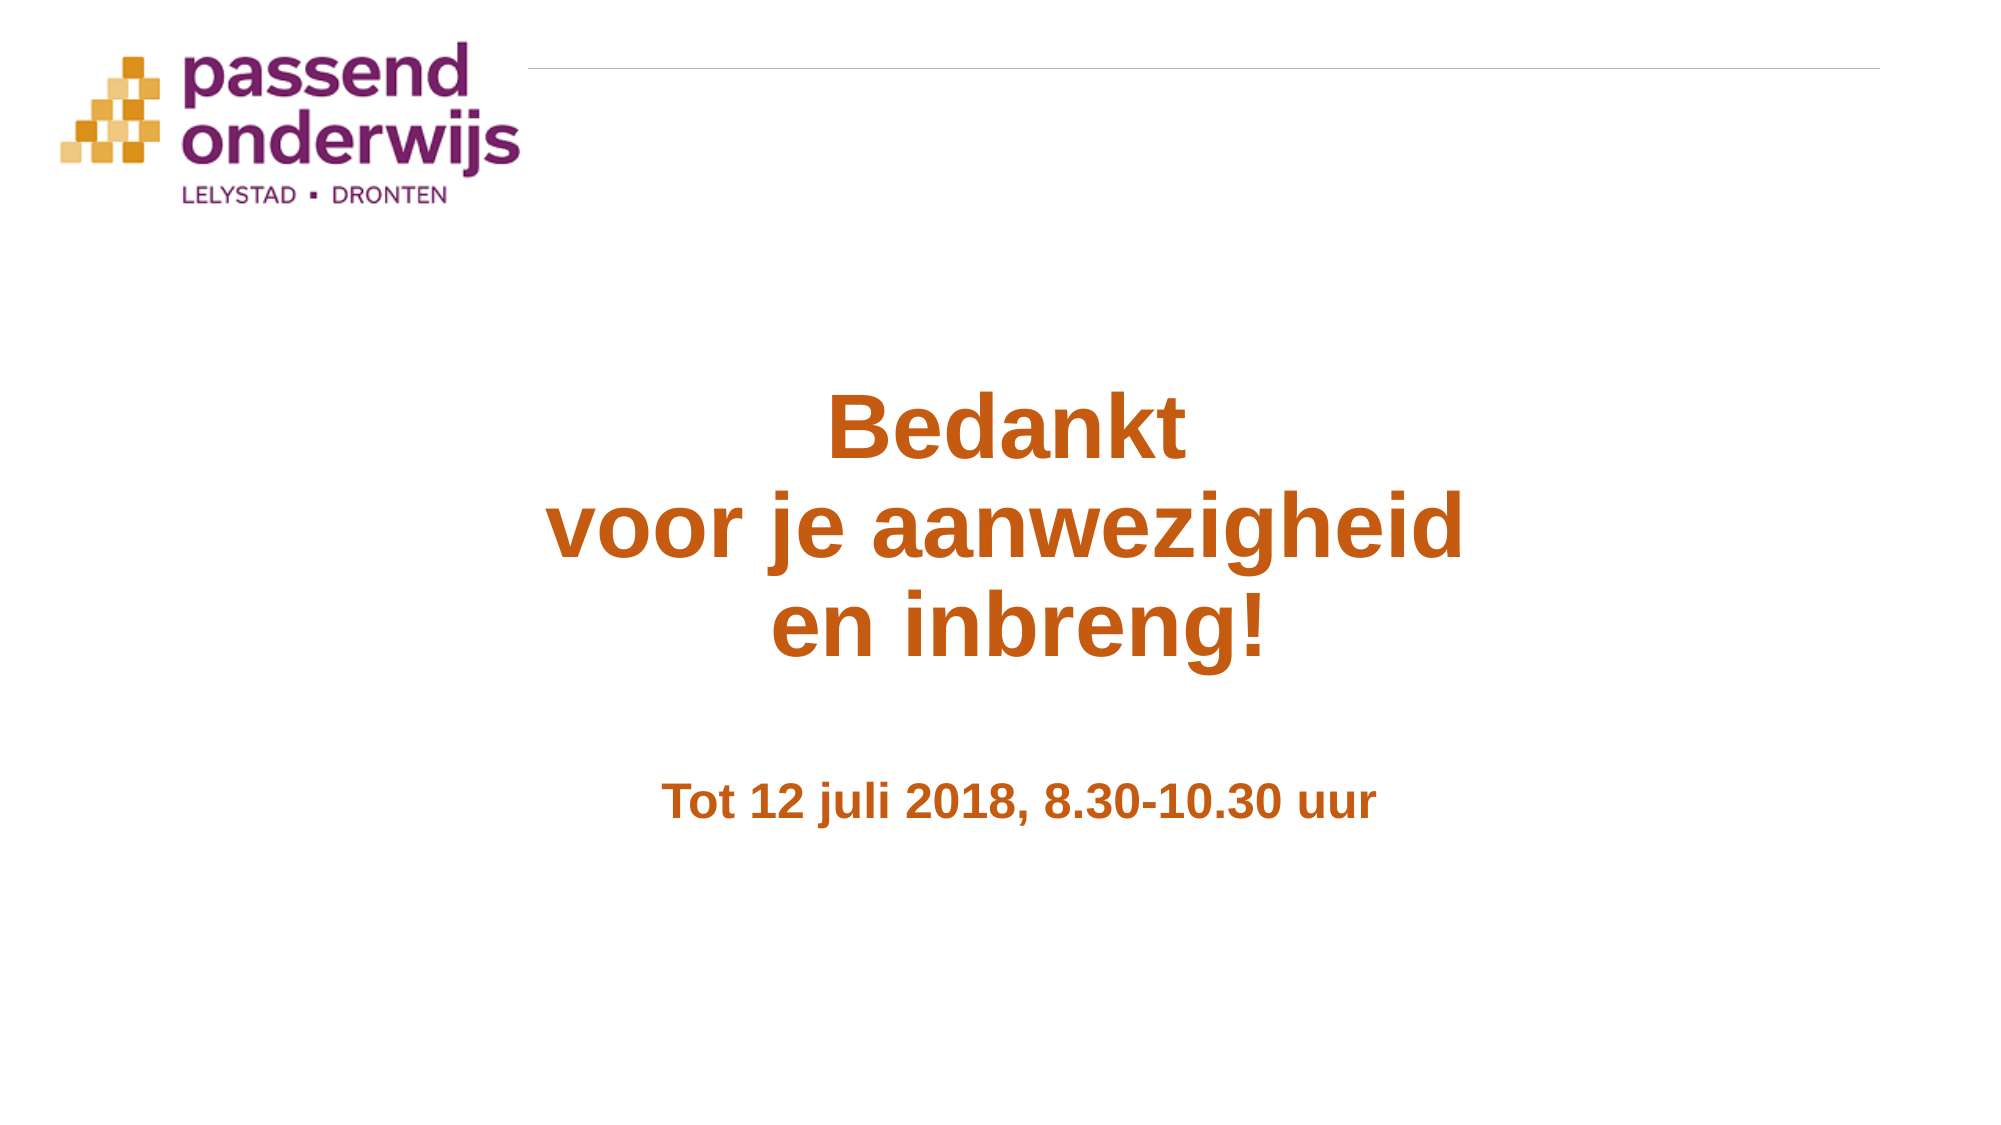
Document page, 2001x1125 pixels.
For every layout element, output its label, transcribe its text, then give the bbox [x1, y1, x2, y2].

picture [52, 32, 1880, 213]
title Bedankt voor je aanwezigheid en inbreng! Tot 12 juli 2018, 8.30-10.30 uur [425, 372, 1629, 467]
